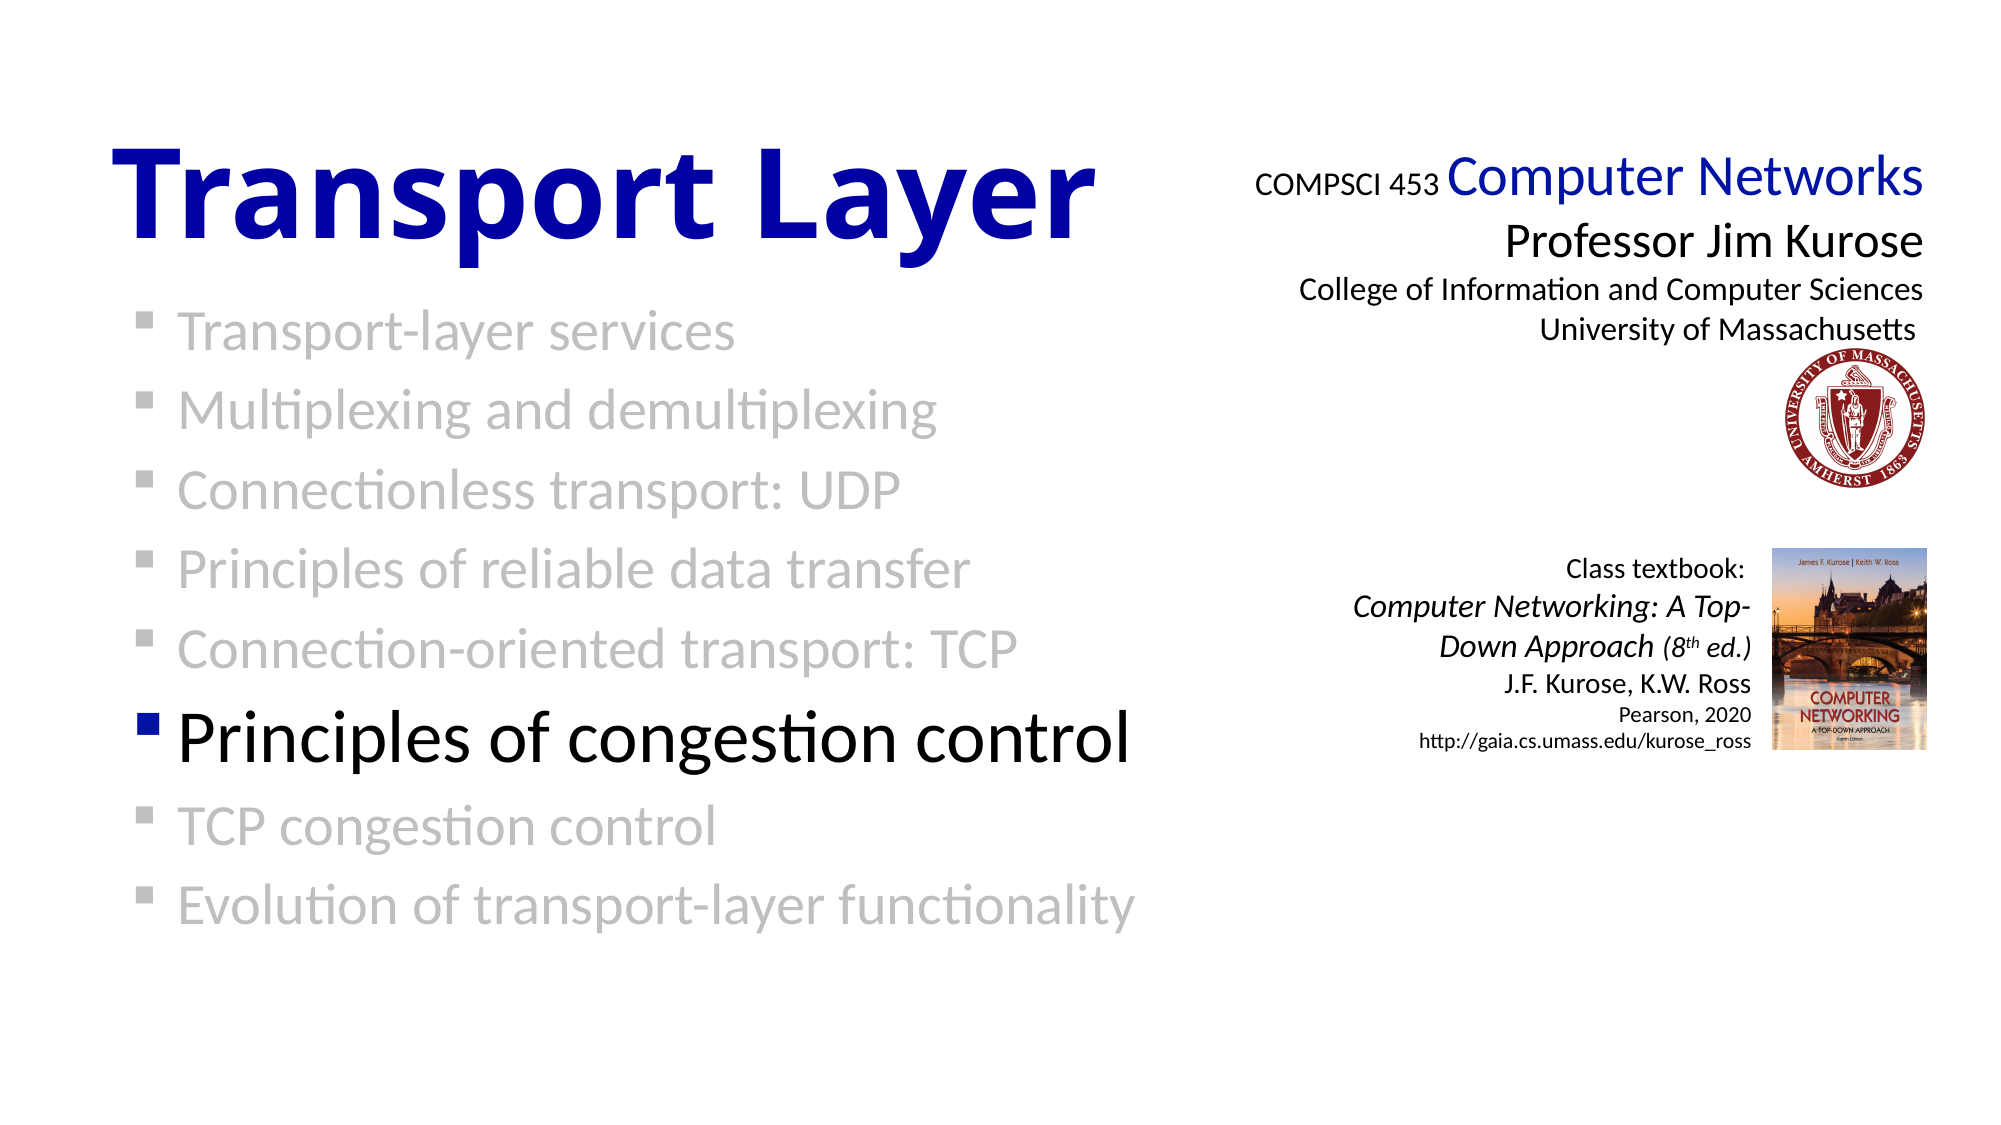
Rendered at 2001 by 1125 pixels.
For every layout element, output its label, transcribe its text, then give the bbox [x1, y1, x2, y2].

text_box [1217, 129, 1940, 765]
title Transport Layer [95, 106, 1170, 290]
list Transport-layer services Multiplexing and demultiplexing Connectionless transport: UDP Principles of reliable data transfer Connection-oriented transport: TCP Principles of congestion control TCP congestion control Evolution of transport-layer functionality [96, 292, 1307, 978]
